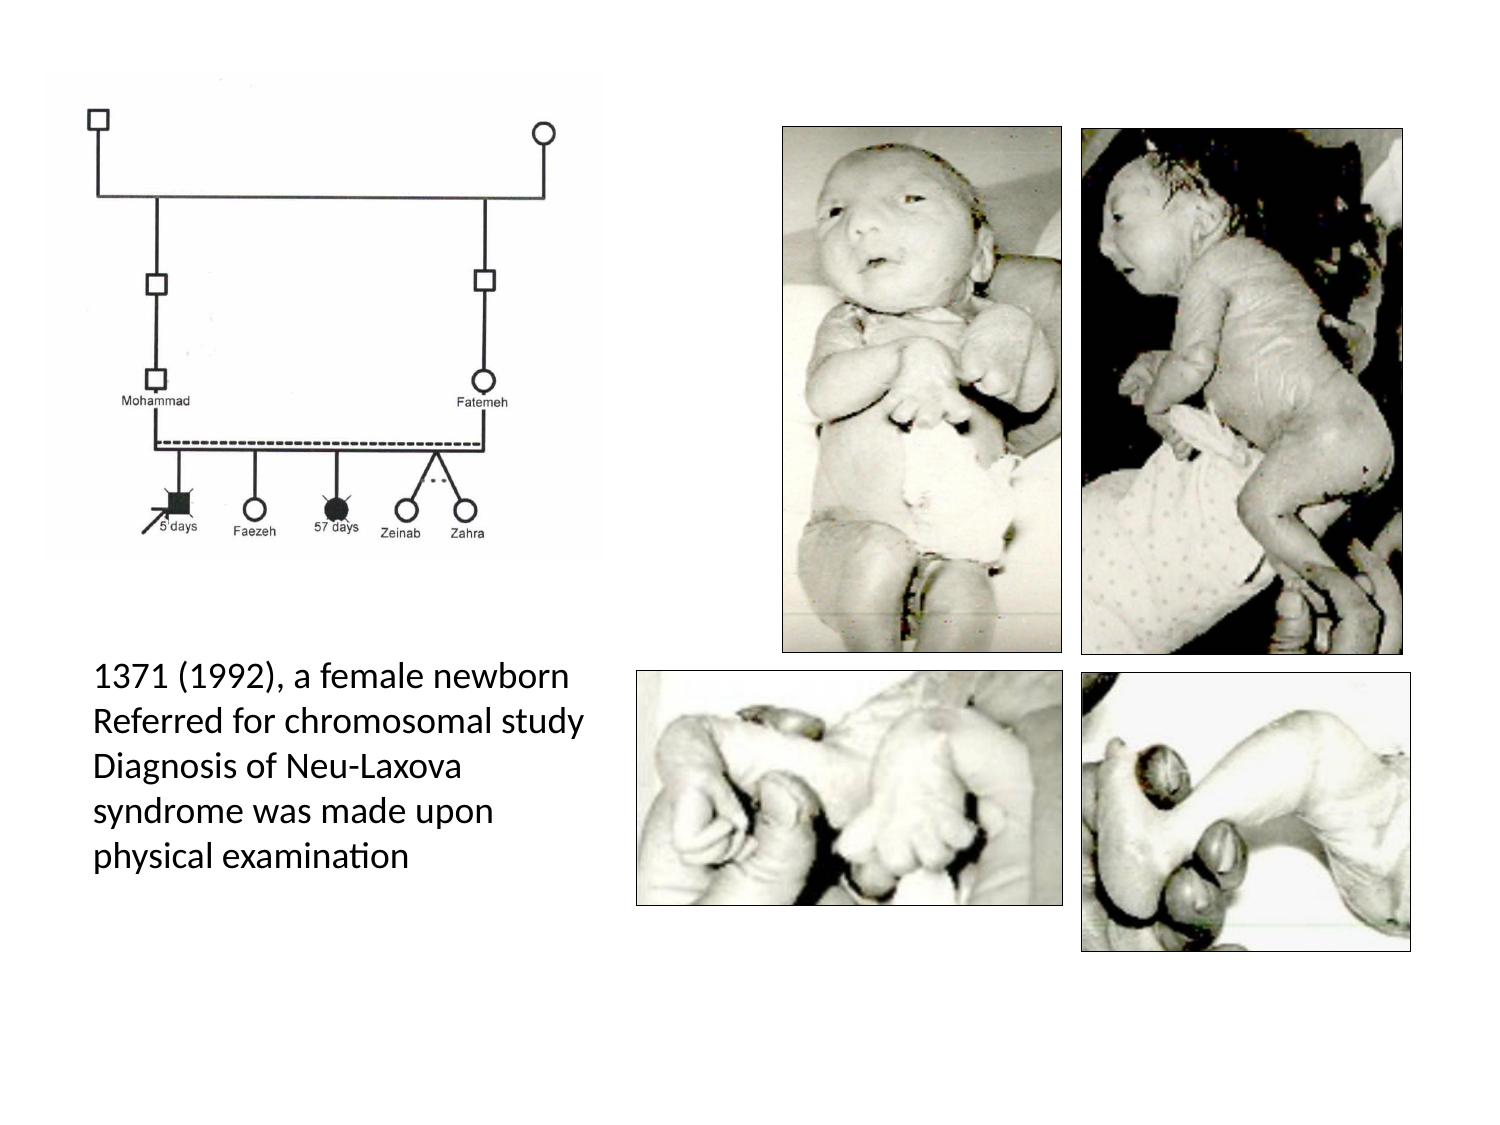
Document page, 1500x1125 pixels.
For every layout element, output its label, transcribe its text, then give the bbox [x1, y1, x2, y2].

text_box 1371 (1992), a female newborn Referred for chromosomal study Diagnosis of Neu-Laxova syndrome was made upon physical examination [76, 642, 604, 886]
picture [658, 127, 1500, 654]
picture [43, 70, 603, 560]
picture [1081, 672, 1411, 952]
picture [636, 670, 1063, 906]
